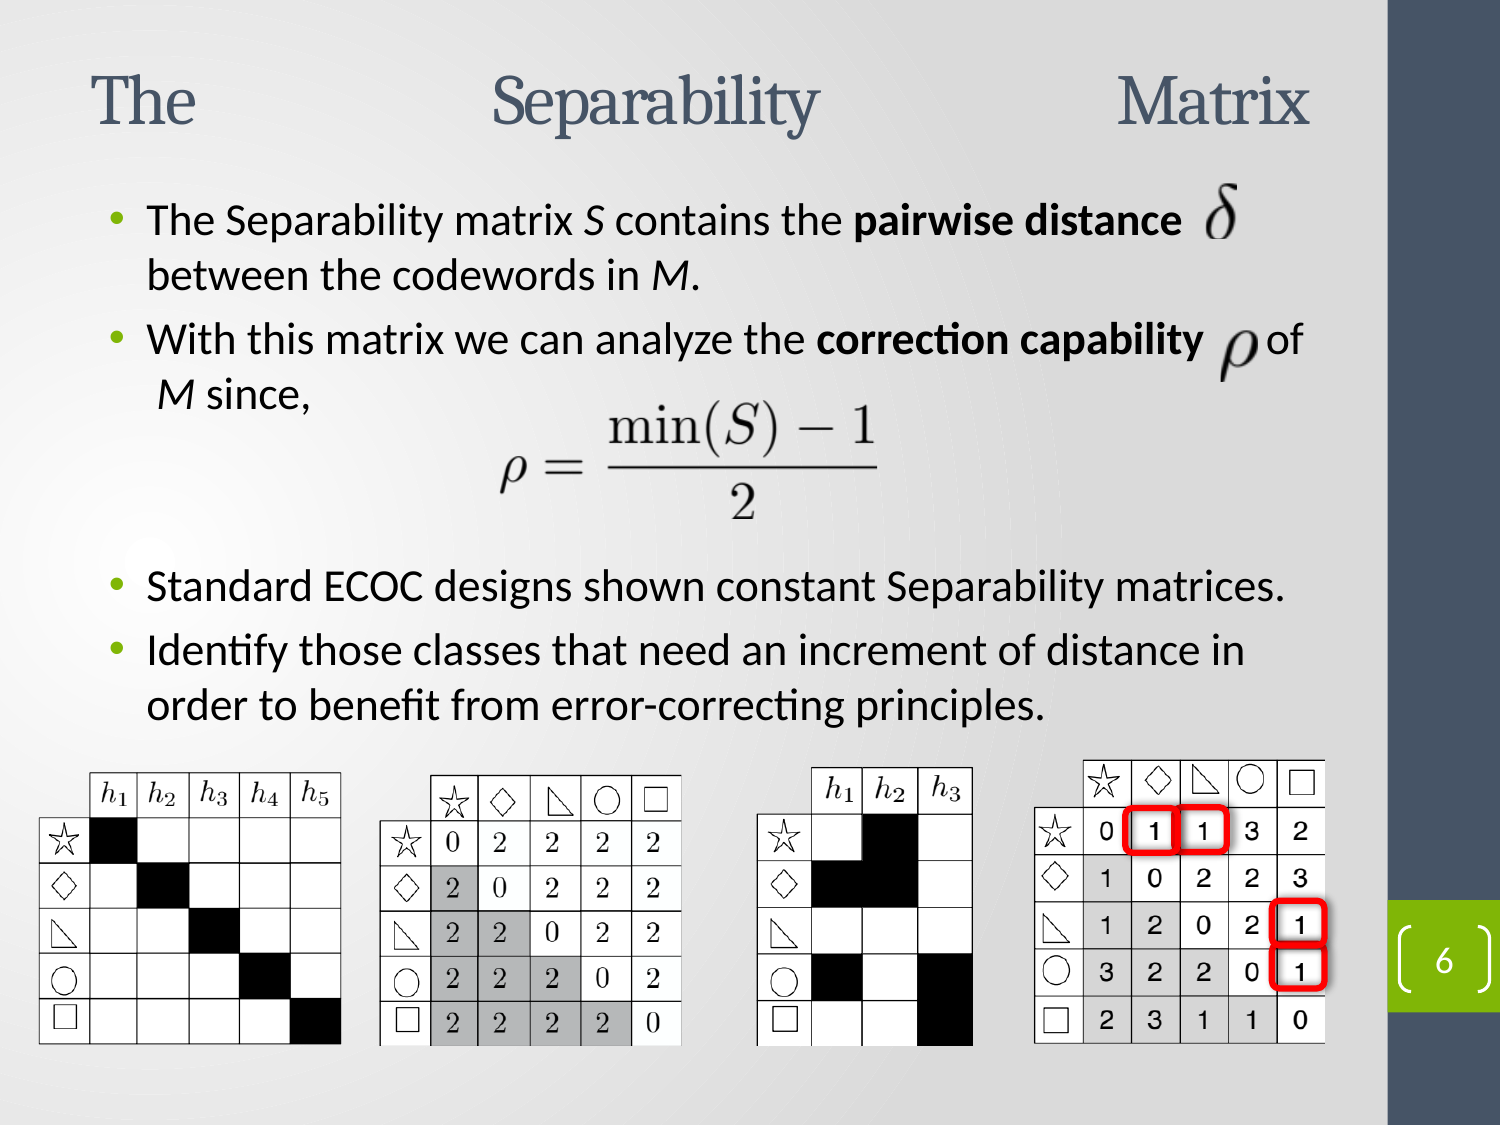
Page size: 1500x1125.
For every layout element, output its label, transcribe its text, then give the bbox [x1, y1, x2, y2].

title The Separability Matrix [75, 45, 1325, 182]
picture [754, 756, 1326, 1047]
picture [1205, 181, 1238, 240]
slide_number 6 [1397, 924, 1492, 994]
picture [36, 769, 682, 1047]
picture [498, 399, 878, 519]
picture [1220, 329, 1259, 383]
list The Separability matrix S contains the pairwise distance between the codewords in M. With this matrix we can analyze the correction capability of M since, Standard ECOC designs shown constant Separability matrices. Identify those classes that need an increment of distance in order to benefit from error-correcting principles. [75, 182, 1325, 970]
